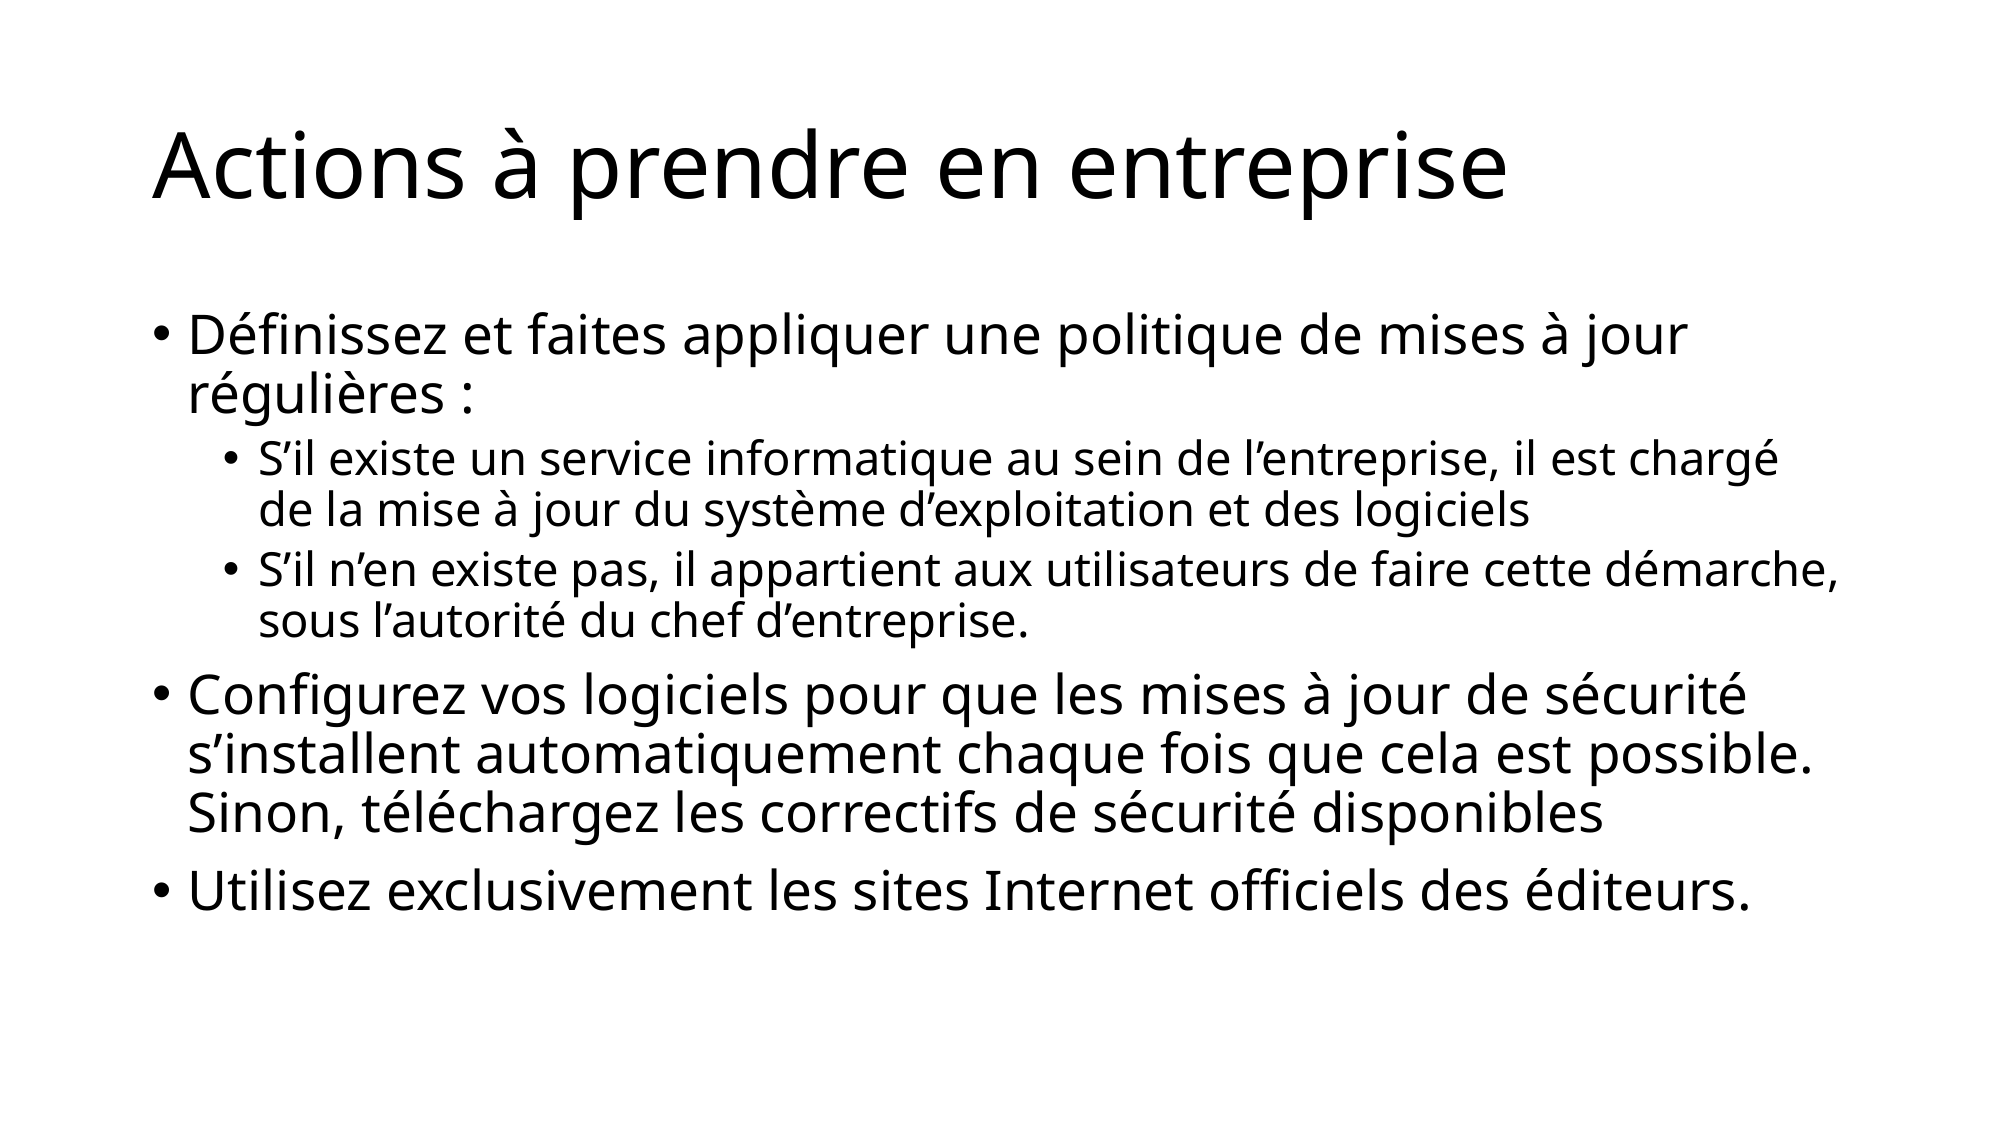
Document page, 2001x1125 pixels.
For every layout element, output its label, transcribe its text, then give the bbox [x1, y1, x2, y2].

list Définissez et faites appliquer une politique de mises à jour régulières : S’il existe un service informatique au sein de l’entreprise, il est chargé de la mise à jour du système d’exploitation et des logiciels S’il n’en existe pas, il appartient aux utilisateurs de faire cette démarche, sous l’autorité du chef d’entreprise. Configurez vos logiciels pour que les mises à jour de sécurité s’installent automatiquement chaque fois que cela est possible. Sinon, téléchargez les correctifs de sécurité disponibles Utilisez exclusivement les sites Internet officiels des éditeurs. [137, 299, 1863, 1014]
title Actions à prendre en entreprise [137, 59, 1863, 278]
